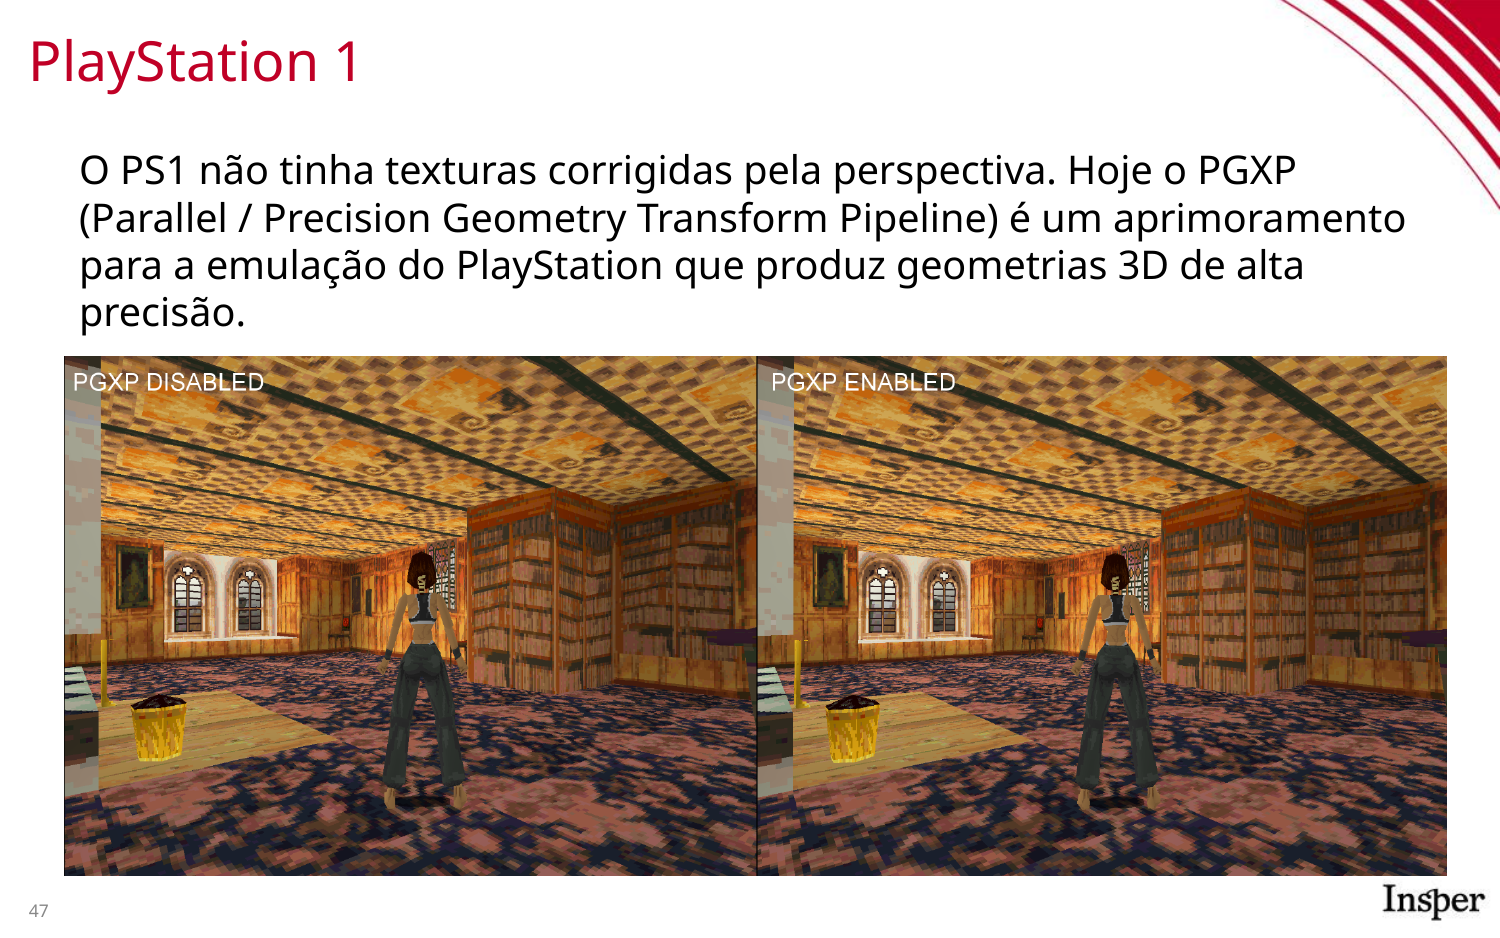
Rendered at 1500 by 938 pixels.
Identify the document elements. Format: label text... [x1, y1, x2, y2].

title PlayStation 1 [13, 18, 1397, 104]
slide_number 47 [0, 887, 78, 938]
picture [63, 0, 1500, 938]
list O PS1 não tinha texturas corrigidas pela perspectiva. Hoje o PGXP (Parallel / Precision Geometry Transform Pipeline) é um aprimoramento para a emulação do PlayStation que produz geometrias 3D de alta precisão. [64, 137, 1447, 356]
